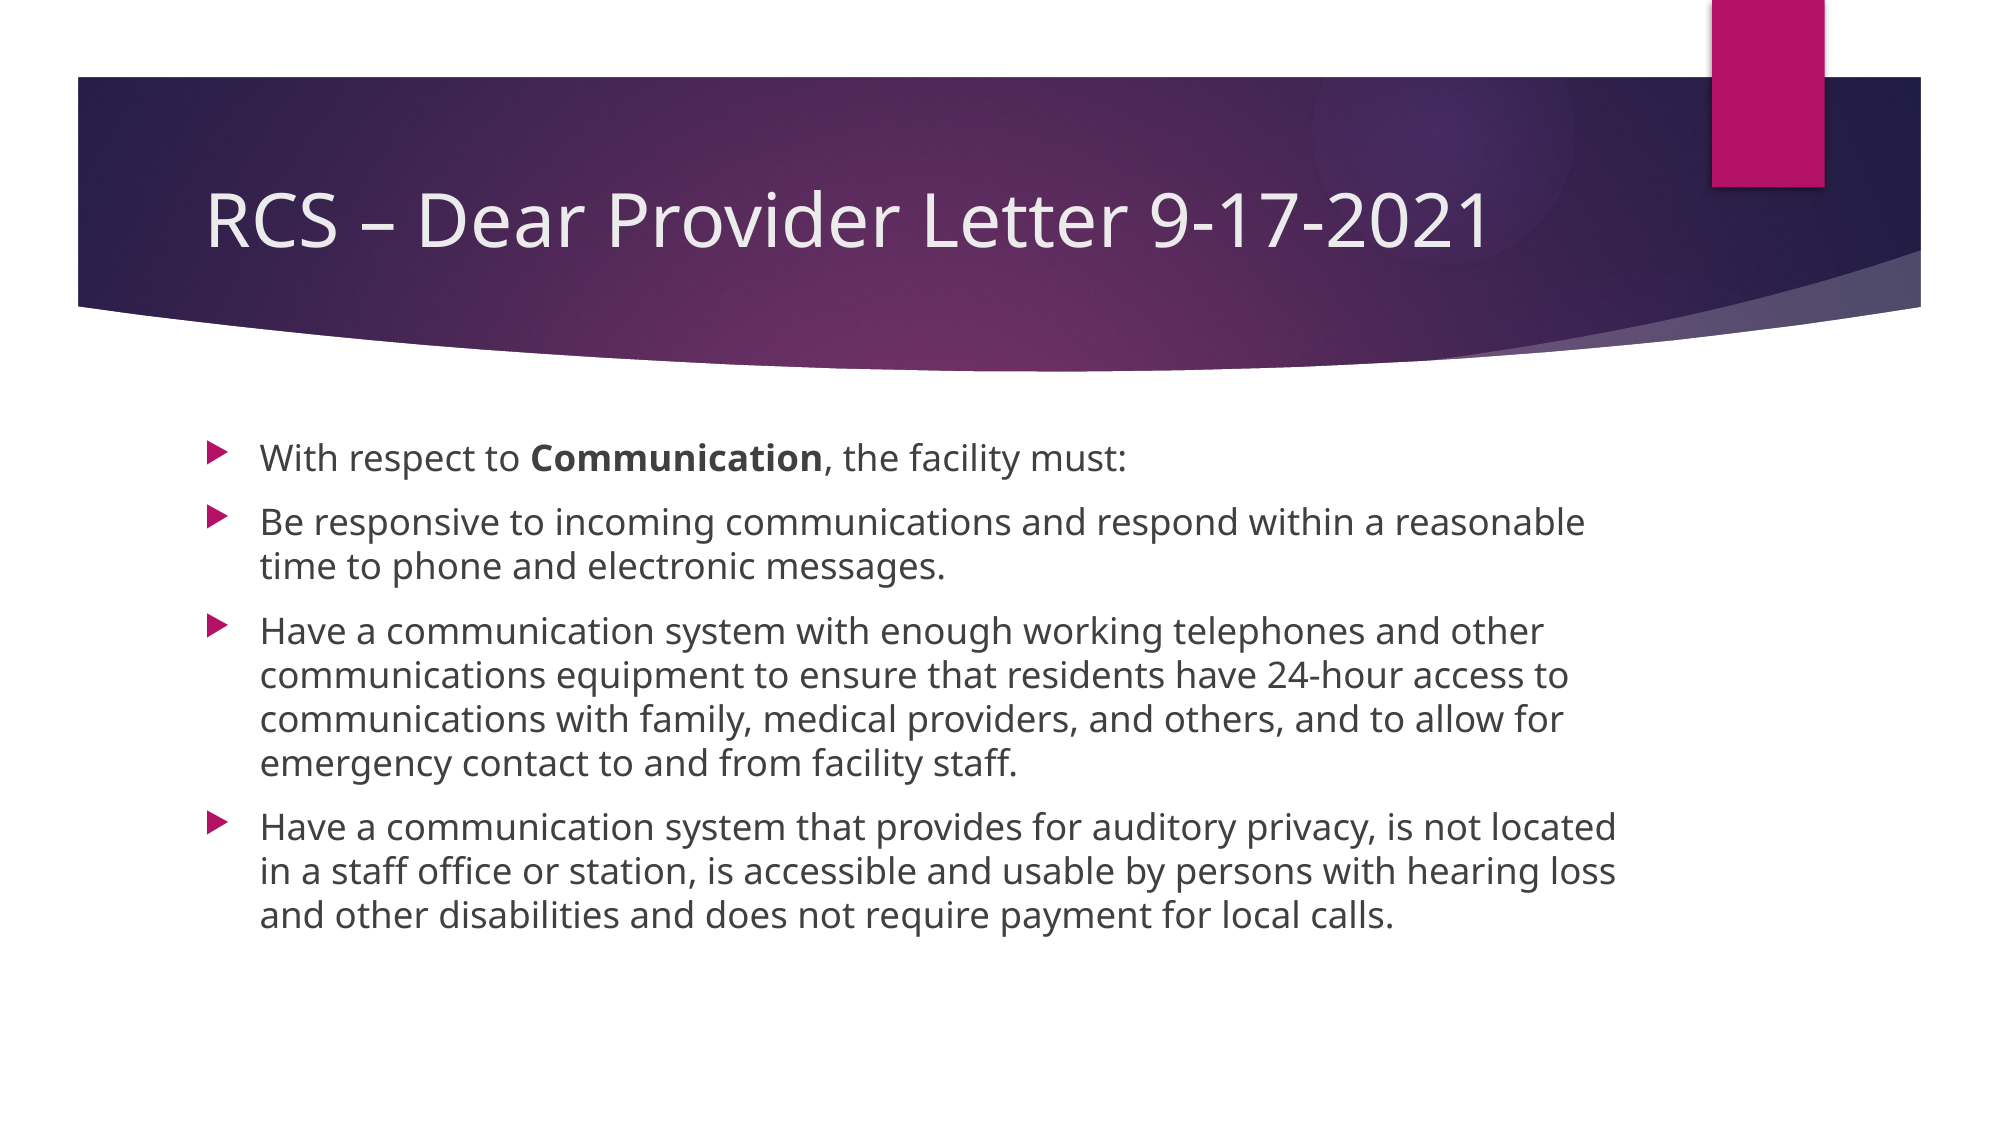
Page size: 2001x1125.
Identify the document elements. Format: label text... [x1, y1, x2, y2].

list With respect to Communication, the facility must: Be responsive to incoming communications and respond within a reasonable time to phone and electronic messages. Have a communication system with enough working telephones and other communications equipment to ensure that residents have 24-hour access to communications with family, medical providers, and others, and to allow for emergency contact to and from facility staff. Have a communication system that provides for auditory privacy, is not located in a staff office or station, is accessible and usable by persons with hearing loss and other disabilities and does not require payment for local calls. [189, 427, 1638, 988]
title RCS – Dear Provider Letter 9-17-2021 [189, 159, 1627, 276]
